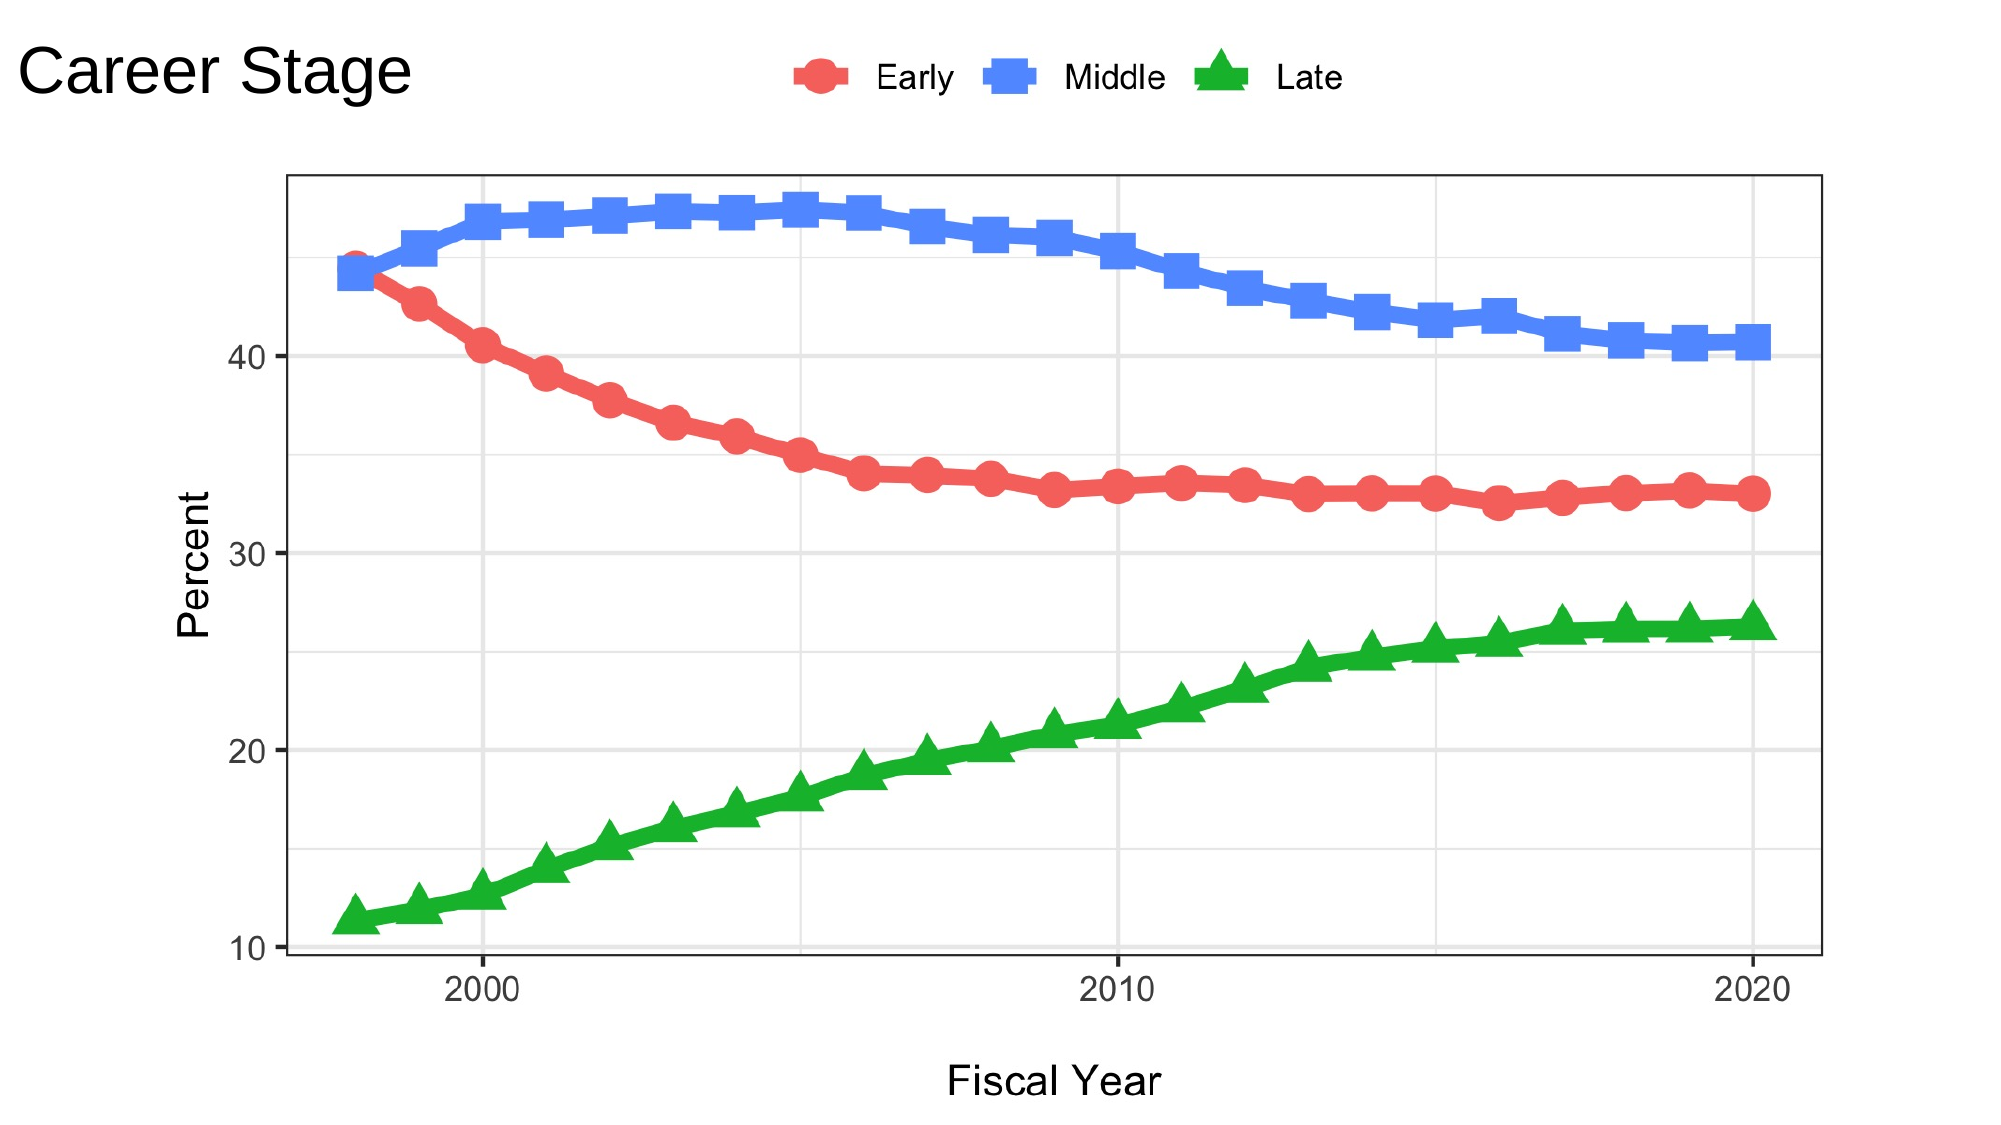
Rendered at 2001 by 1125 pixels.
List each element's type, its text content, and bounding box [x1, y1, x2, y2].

title Career Stage [2, 18, 156, 222]
picture [156, 0, 1844, 1125]
